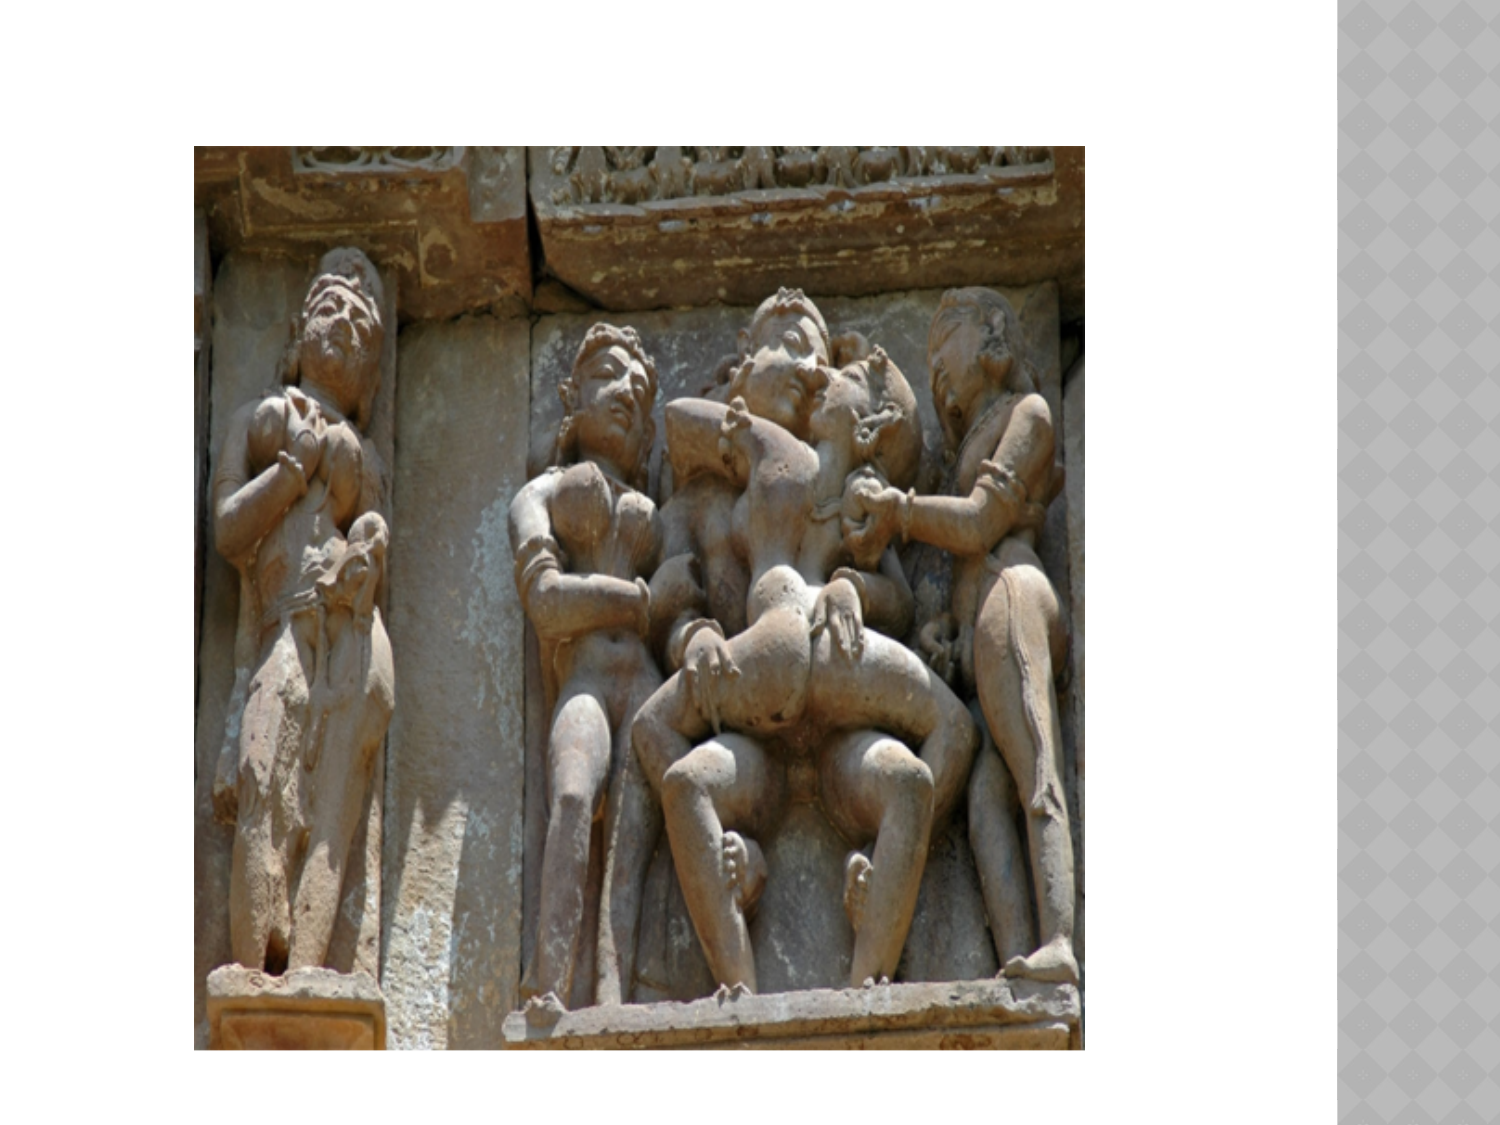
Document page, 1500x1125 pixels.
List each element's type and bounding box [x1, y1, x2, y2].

list [0, 145, 1317, 1053]
